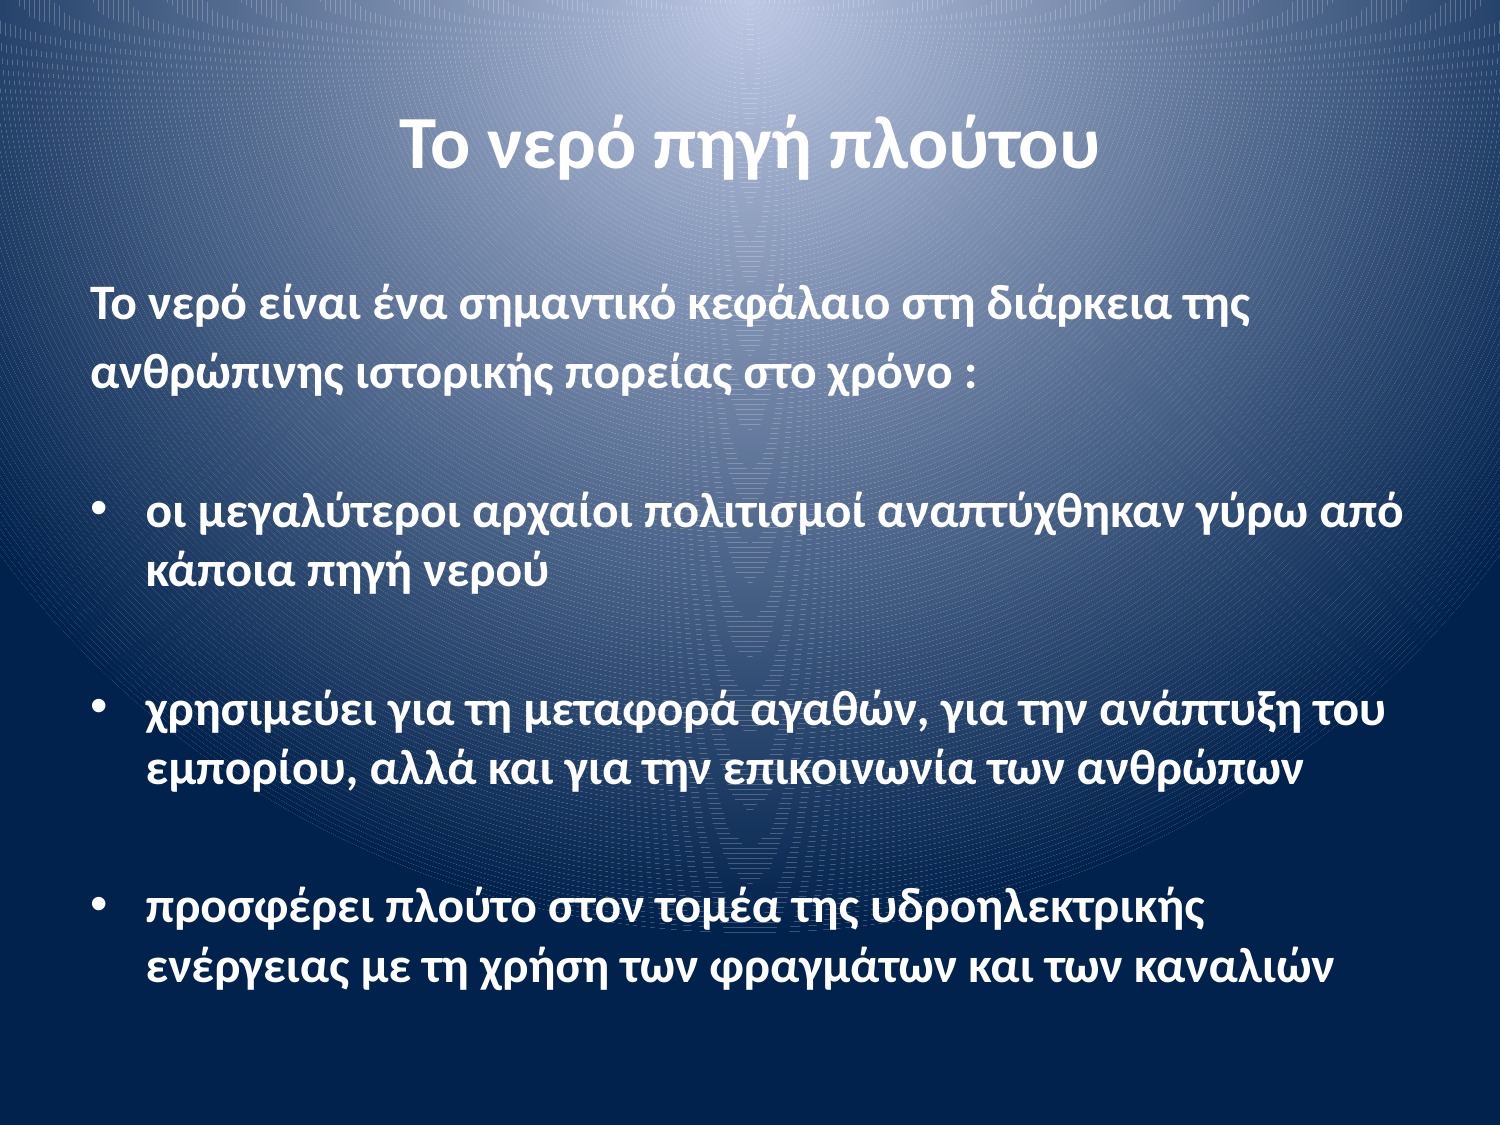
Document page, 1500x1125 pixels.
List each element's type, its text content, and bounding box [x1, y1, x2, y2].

list Το νερό είναι ένα σημαντικό κεφάλαιο στη διάρκεια της ανθρώπινης ιστορικής πορείας στο χρόνο : οι μεγαλύτεροι αρχαίοι πολιτισμοί αναπτύχθηκαν γύρω από κάποια πηγή νερού χρησιμεύει για τη μεταφορά αγαθών, για την ανάπτυξη του εμπορίου, αλλά και για την επικοινωνία των ανθρώπων προσφέρει πλούτο στον τομέα της υδροηλεκτρικής ενέργειας με τη χρήση των φραγμάτων και των καναλιών [74, 262, 1426, 1006]
title Το νερό πηγή πλούτου [74, 44, 1426, 233]
